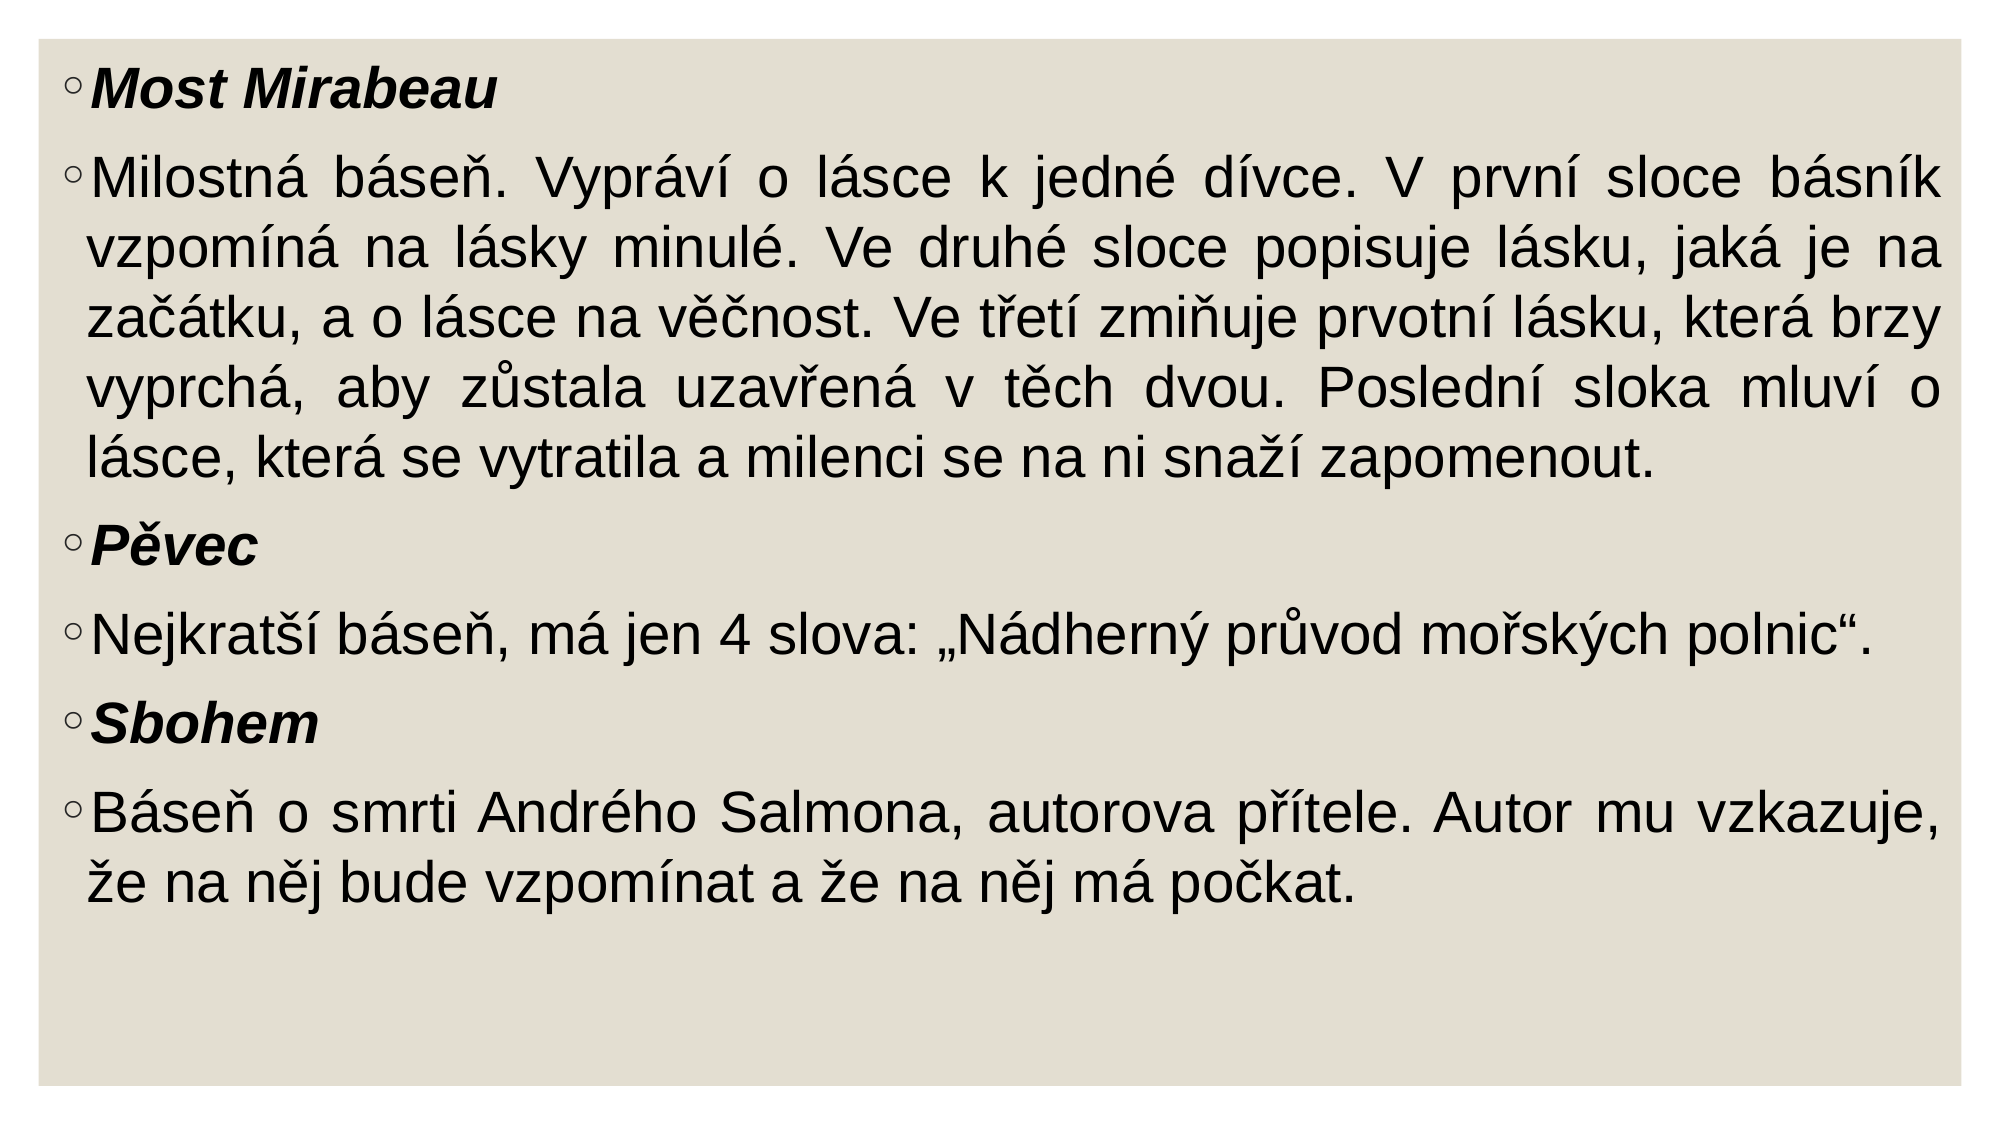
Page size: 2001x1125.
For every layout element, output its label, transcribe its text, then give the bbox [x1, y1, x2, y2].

list Most Mirabeau Milostná báseň. Vypráví o lásce k jedné dívce. V první sloce básník vzpomíná na lásky minulé. Ve druhé sloce popisuje lásku, jaká je na začátku, a o lásce na věčnost. Ve třetí zmiňuje prvotní lásku, která brzy vyprchá, aby zůstala uzavřená v těch dvou. Poslední sloka mluví o lásce, která se vytratila a milenci se na ni snaží zapomenout. Pěvec Nejkratší báseň, má jen 4 slova: „Nádherný průvod mořských polnic“. Sbohem Báseň o smrti Andrého Salmona, autorova přítele. Autor mu vzkazuje, že na něj bude vzpomínat a že na něj má počkat. [41, 42, 1959, 1089]
